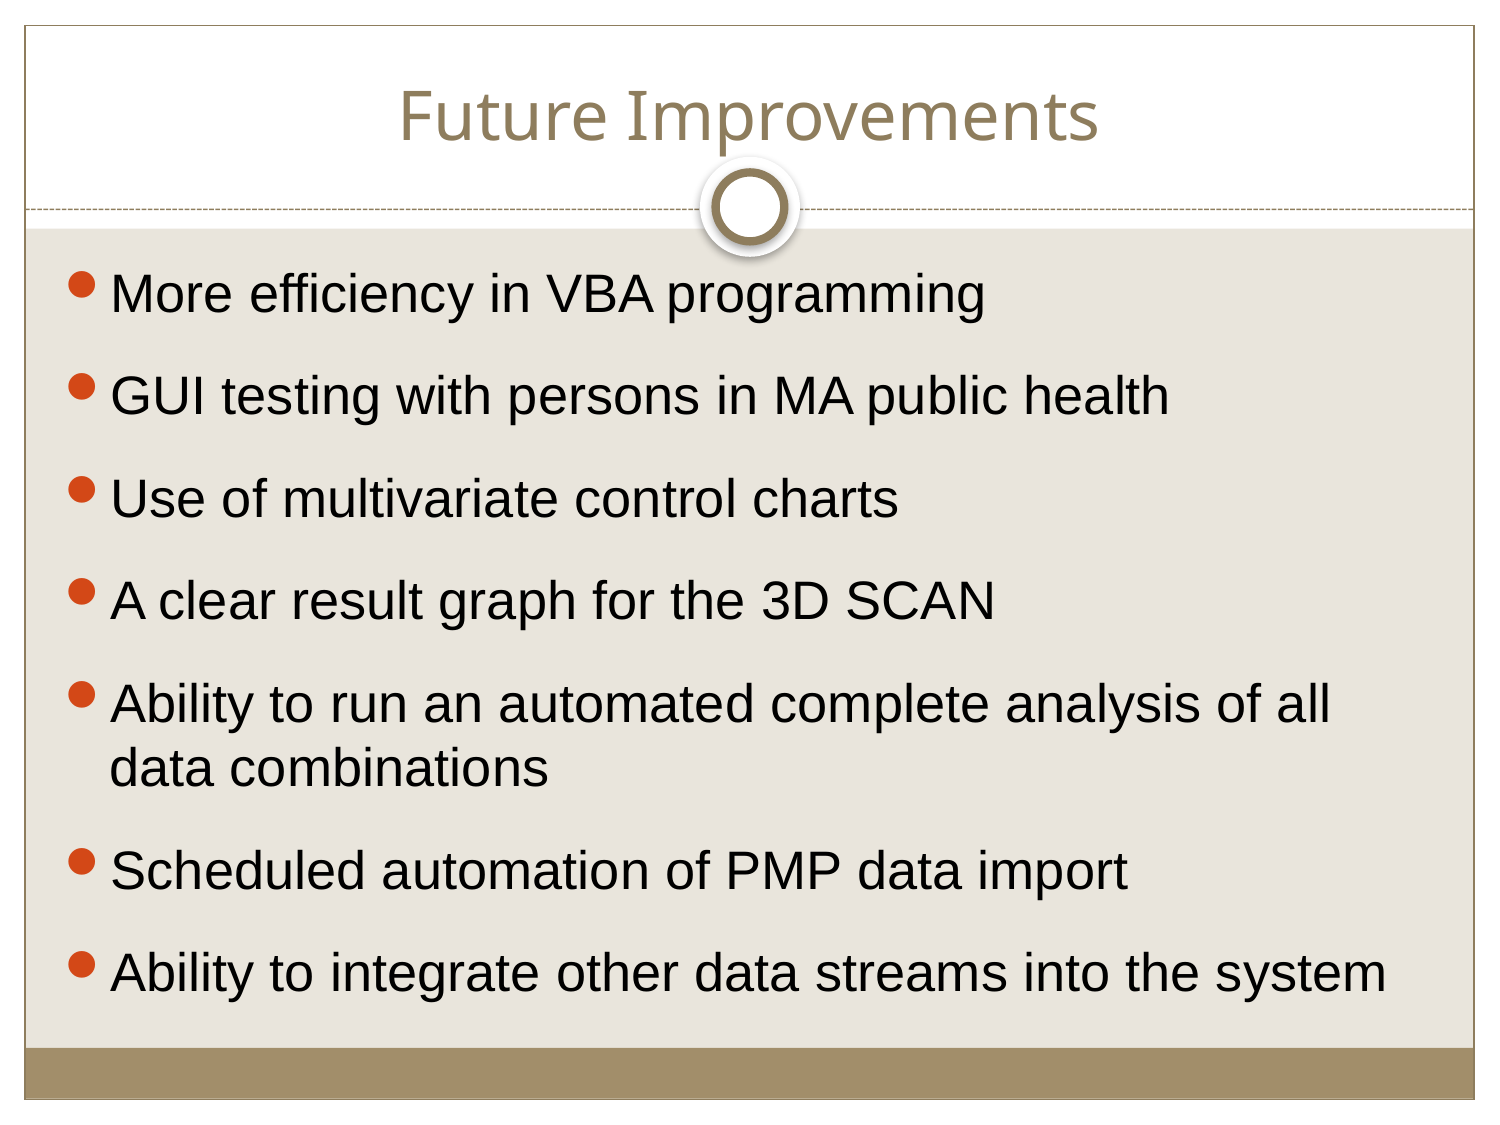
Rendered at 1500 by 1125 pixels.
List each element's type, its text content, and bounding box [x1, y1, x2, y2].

title Future Improvements [49, 37, 1450, 163]
list More efficiency in VBA programming GUI testing with persons in MA public health Use of multivariate control charts A clear result graph for the 3D SCAN Ability to run an automated complete analysis of all data combinations Scheduled automation of PMP data import Ability to integrate other data streams into the system [49, 250, 1445, 1001]
